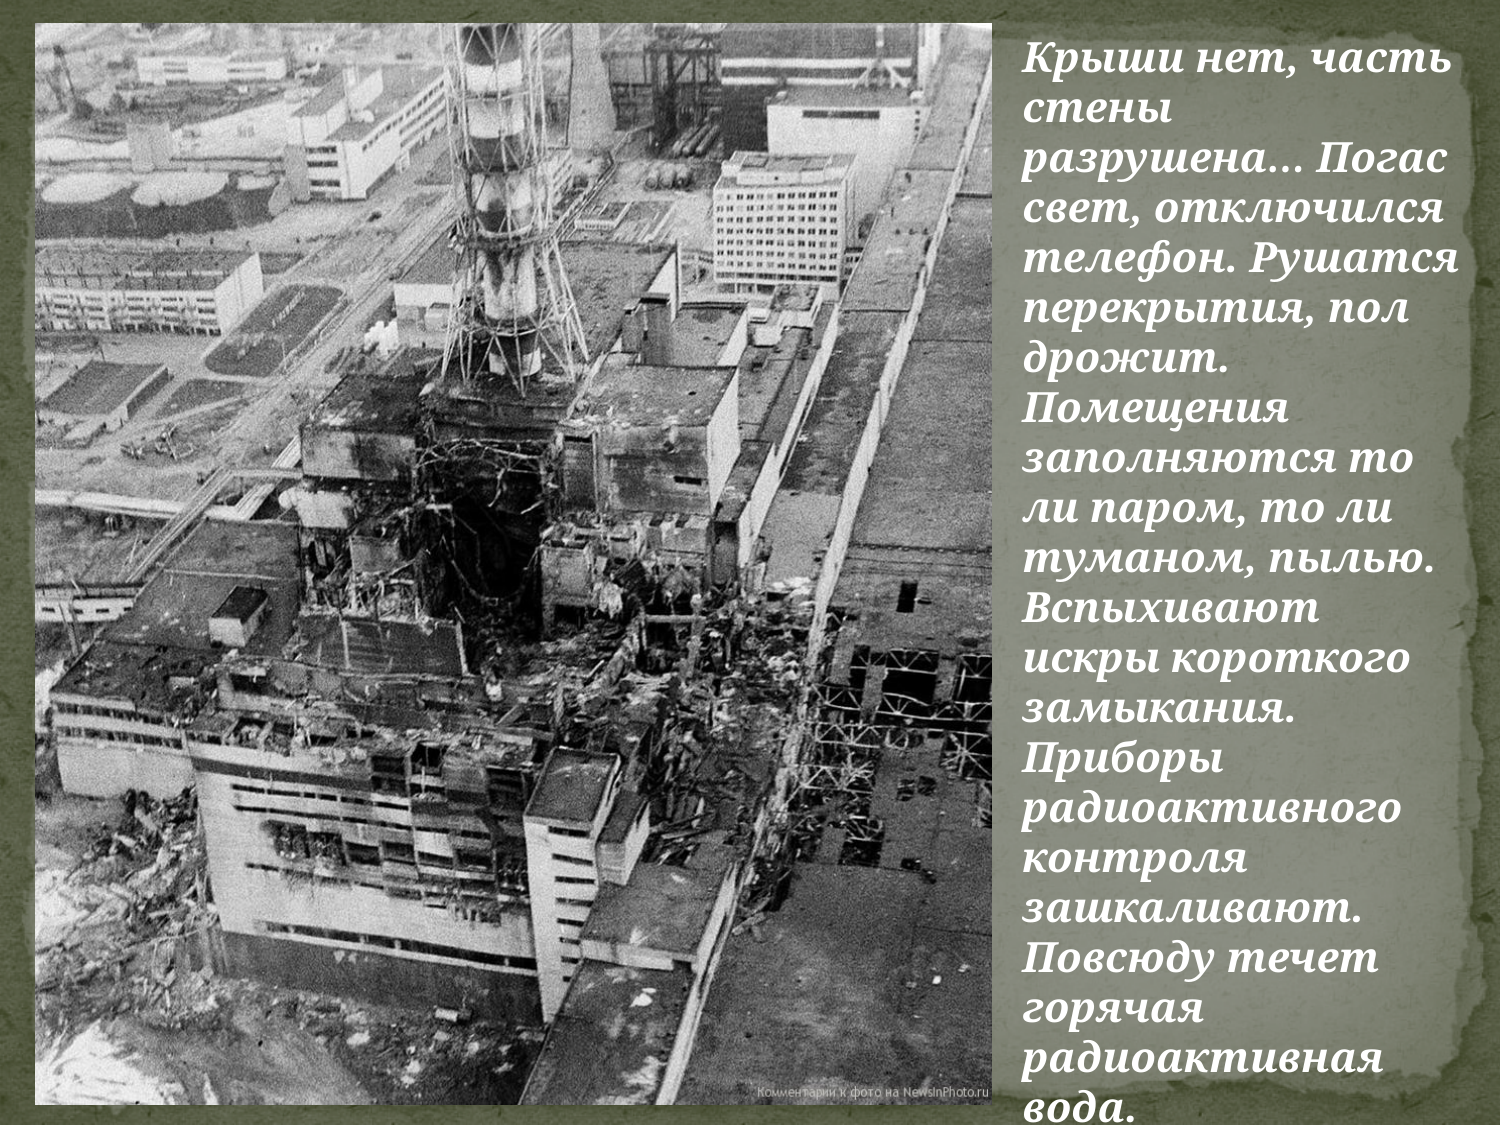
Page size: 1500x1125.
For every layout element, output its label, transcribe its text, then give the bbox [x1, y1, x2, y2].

picture [35, 23, 992, 1105]
text_box Крыши нет, часть стены разрушена… Погас свет, отключился телефон. Рушатся перекрытия, пол дрожит. Помещения заполняются то ли паром, то ли туманом, пылью. Вспыхивают искры короткого замыкания. Приборы радиоактивного контроля зашкаливают. Повсюду течет горячая радиоактивная вода. [1007, 23, 1477, 1125]
